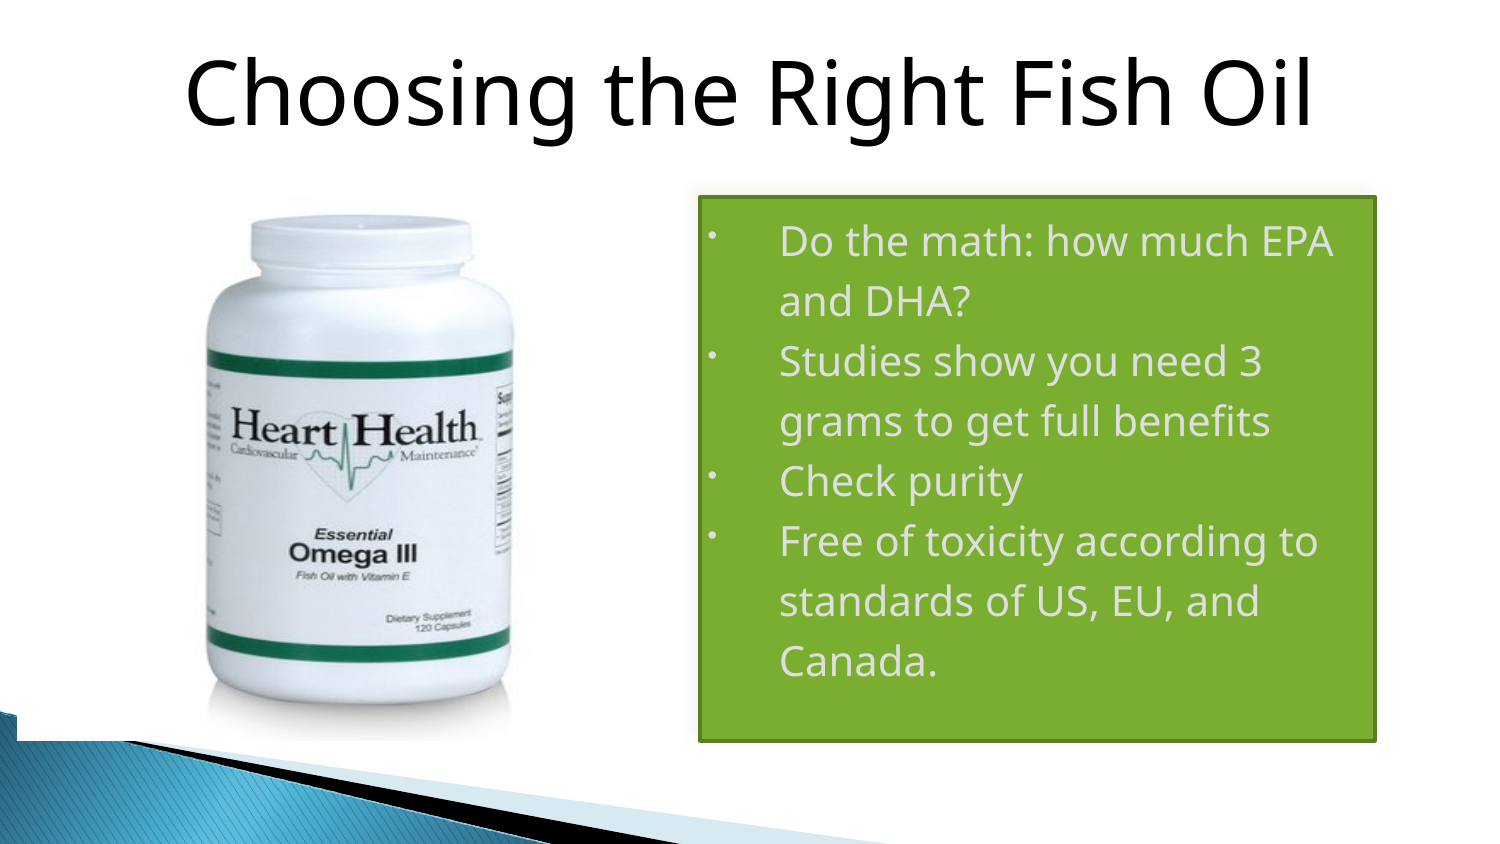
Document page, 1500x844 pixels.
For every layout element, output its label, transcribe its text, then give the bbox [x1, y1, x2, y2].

title Choosing the Right Fish Oil [149, 0, 1351, 193]
picture [0, 196, 697, 844]
list Do the math: how much EPA and DHA? Studies show you need 3 grams to get full benefits Check purity Free of toxicity according to standards of US, EU, and Canada. [699, 196, 1376, 742]
